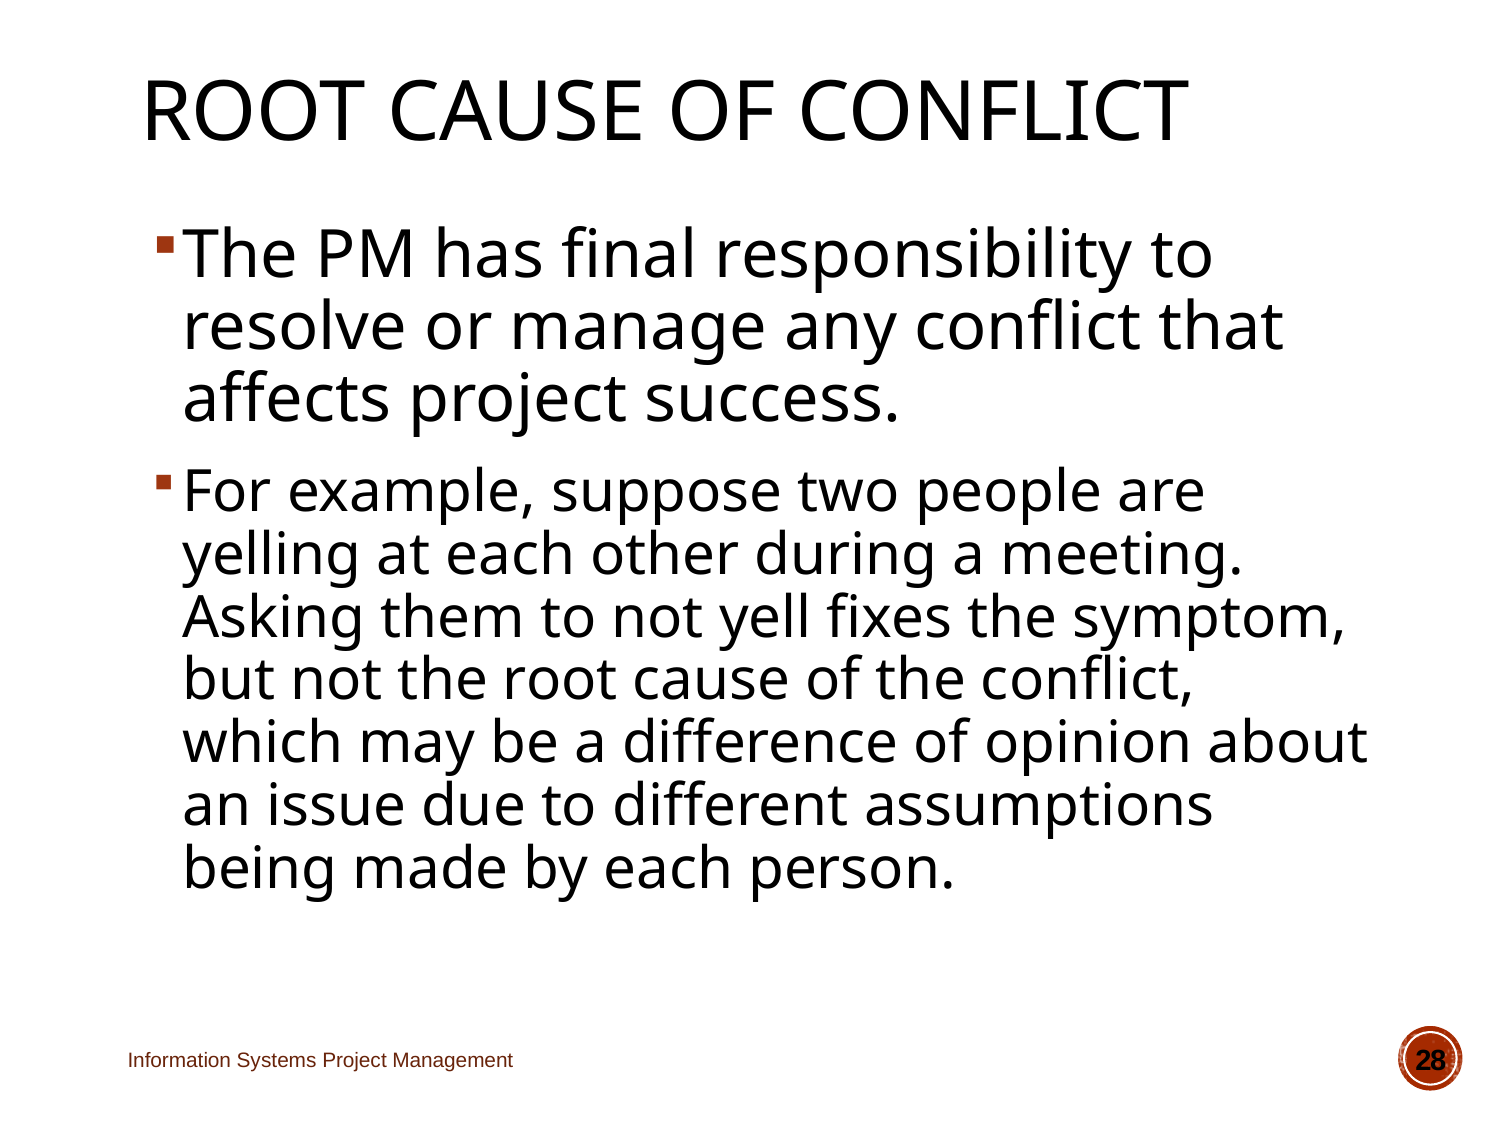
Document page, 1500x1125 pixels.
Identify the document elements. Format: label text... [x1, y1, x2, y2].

footer Information Systems Project Management [112, 1028, 891, 1089]
list The PM has final responsibility to resolve or manage any conflict that affects project success. For example, suppose two people are yelling at each other during a meeting. Asking them to not yell fixes the symptom, but not the root cause of the conflict, which may be a difference of opinion about an issue due to different assumptions being made by each person. [137, 212, 1385, 1125]
title Root Cause of Conflict [125, 50, 1318, 178]
slide_number 28 [1391, 1028, 1471, 1089]
